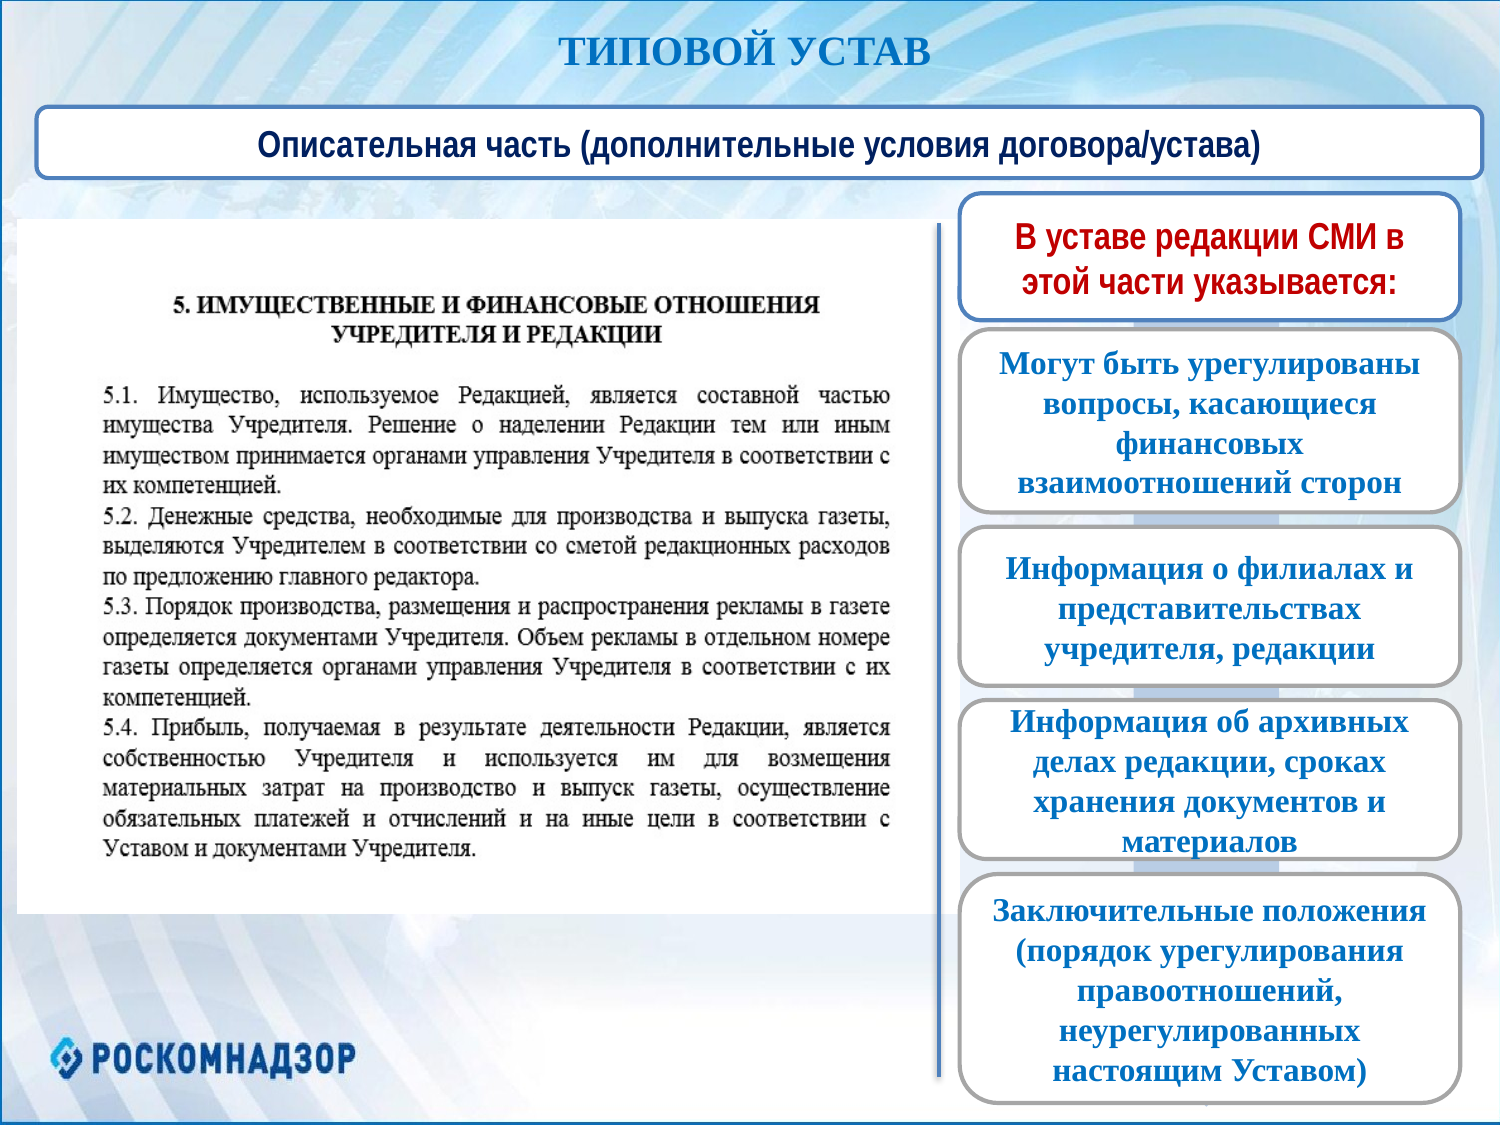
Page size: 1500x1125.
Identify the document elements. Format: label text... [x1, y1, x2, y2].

text_box Могут быть урегулированы вопросы, касающиеся финансовых взаимоотношений сторон [964, 327, 1463, 515]
text_box Заключительные положения (порядок урегулирования правоотношений, неурегулированных настоящим Уставом) [957, 871, 1463, 1106]
text_box Информация о филиалах и представительствах учредителя, редакции [964, 524, 1463, 688]
text_box ТИПОВОЙ УСТАВ [153, 15, 1347, 104]
text_box [1131, 862, 1282, 871]
text_box [1131, 323, 1282, 327]
picture [0, 0, 1500, 1125]
text_box [1131, 688, 1282, 697]
text_box Описательная часть (дополнительные условия договора/устава) [34, 104, 1485, 181]
text_box В уставе редакции СМИ в этой части указывается: [957, 191, 1463, 323]
text_box Информация об архивных делах редакции, сроках хранения документов и материалов [964, 697, 1463, 862]
text_box [1131, 515, 1282, 524]
